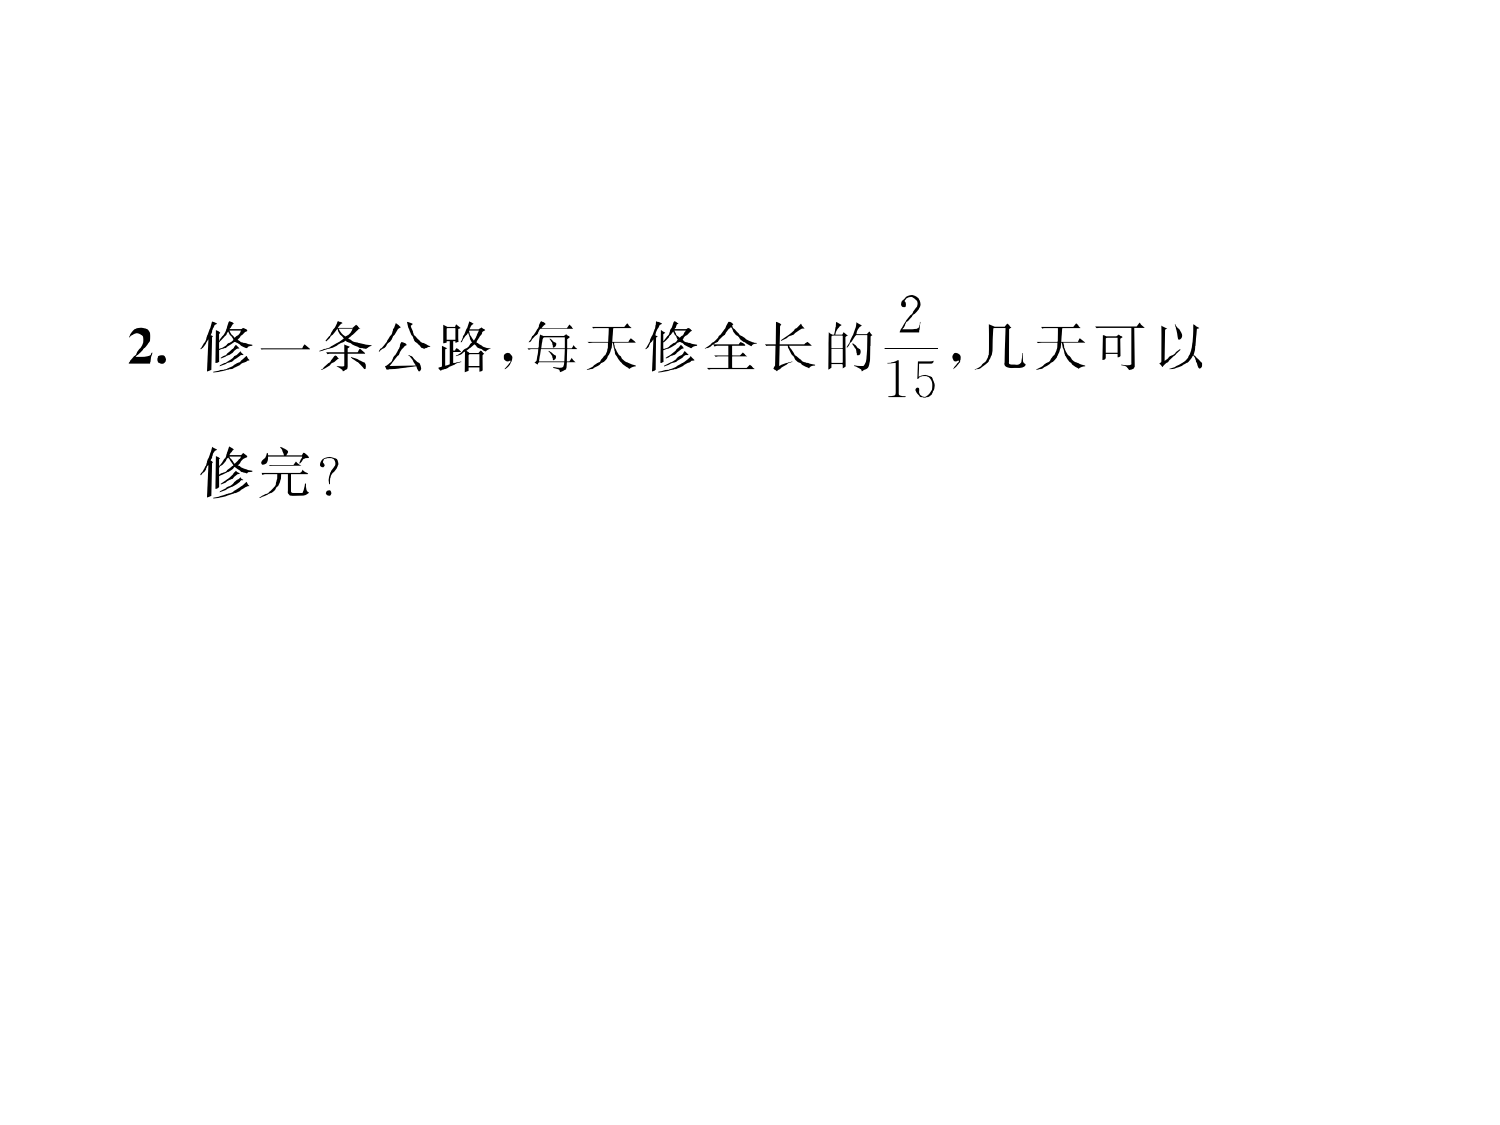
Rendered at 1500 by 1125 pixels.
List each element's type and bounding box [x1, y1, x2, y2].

picture [123, 290, 1459, 961]
